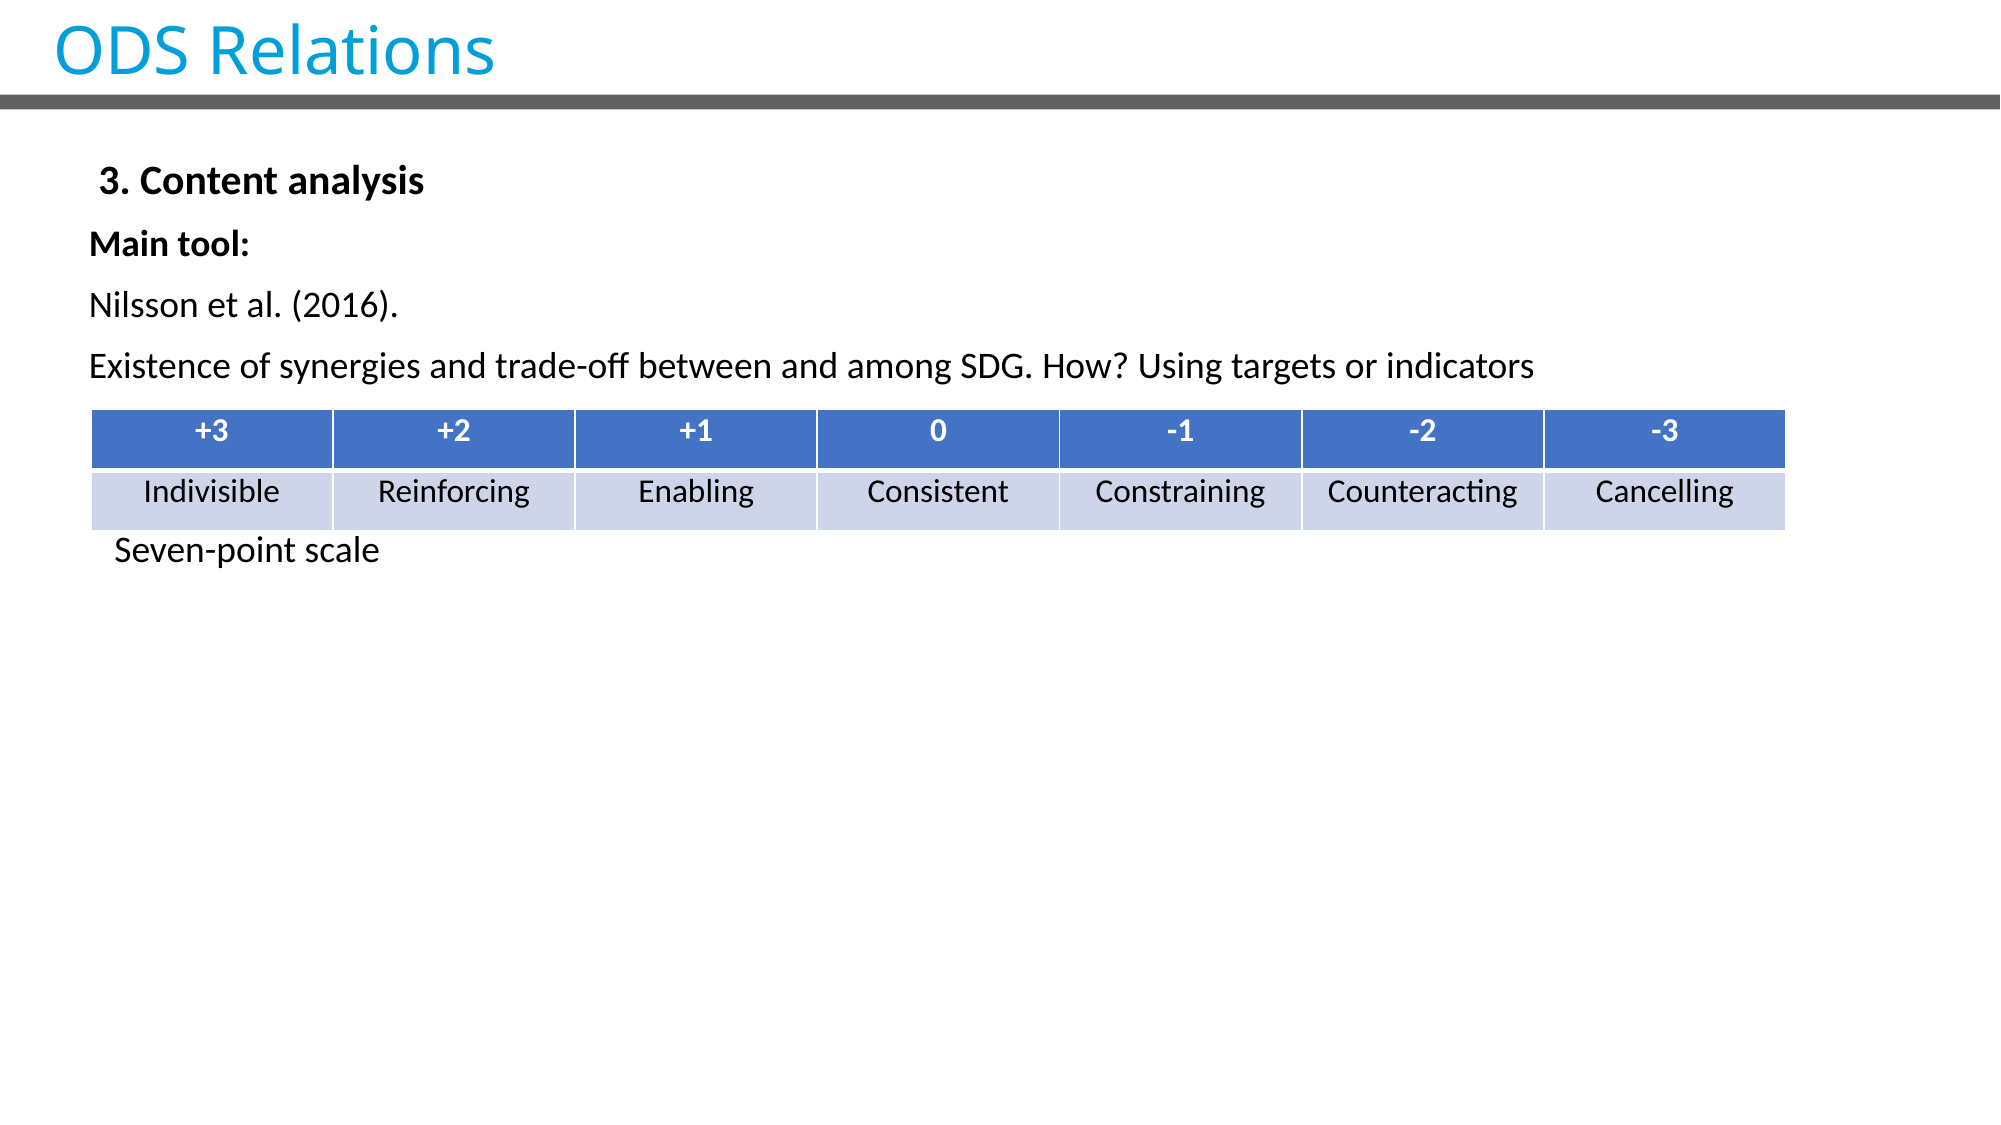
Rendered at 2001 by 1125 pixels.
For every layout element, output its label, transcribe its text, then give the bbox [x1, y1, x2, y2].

text_box [0, 94, 38, 110]
table_header -2 [1303, 410, 1543, 468]
table_header +2 [334, 410, 574, 468]
table_header +3 [92, 410, 332, 468]
table_cell Reinforcing [334, 473, 574, 530]
table_header -3 [1545, 410, 1785, 468]
text_box 3. Content analysis Main tool: Nilsson et al. (2016). Existence of synergies and trade-off between and among SDG. How? Using targets or indicators Seven-point scale [73, 150, 1853, 1078]
text_box [1805, 94, 2000, 110]
table_cell Cancelling [1545, 473, 1785, 530]
table_cell Constraining [1060, 473, 1301, 530]
table_header 0 [818, 410, 1059, 468]
table_header +1 [576, 410, 816, 468]
table_cell Enabling [576, 473, 816, 530]
table_header -1 [1060, 410, 1301, 468]
table_cell Consistent [818, 473, 1059, 530]
table_cell Counteracting [1303, 473, 1543, 530]
table_cell Indivisible [92, 473, 332, 530]
title ODS Relations [38, 0, 1805, 149]
